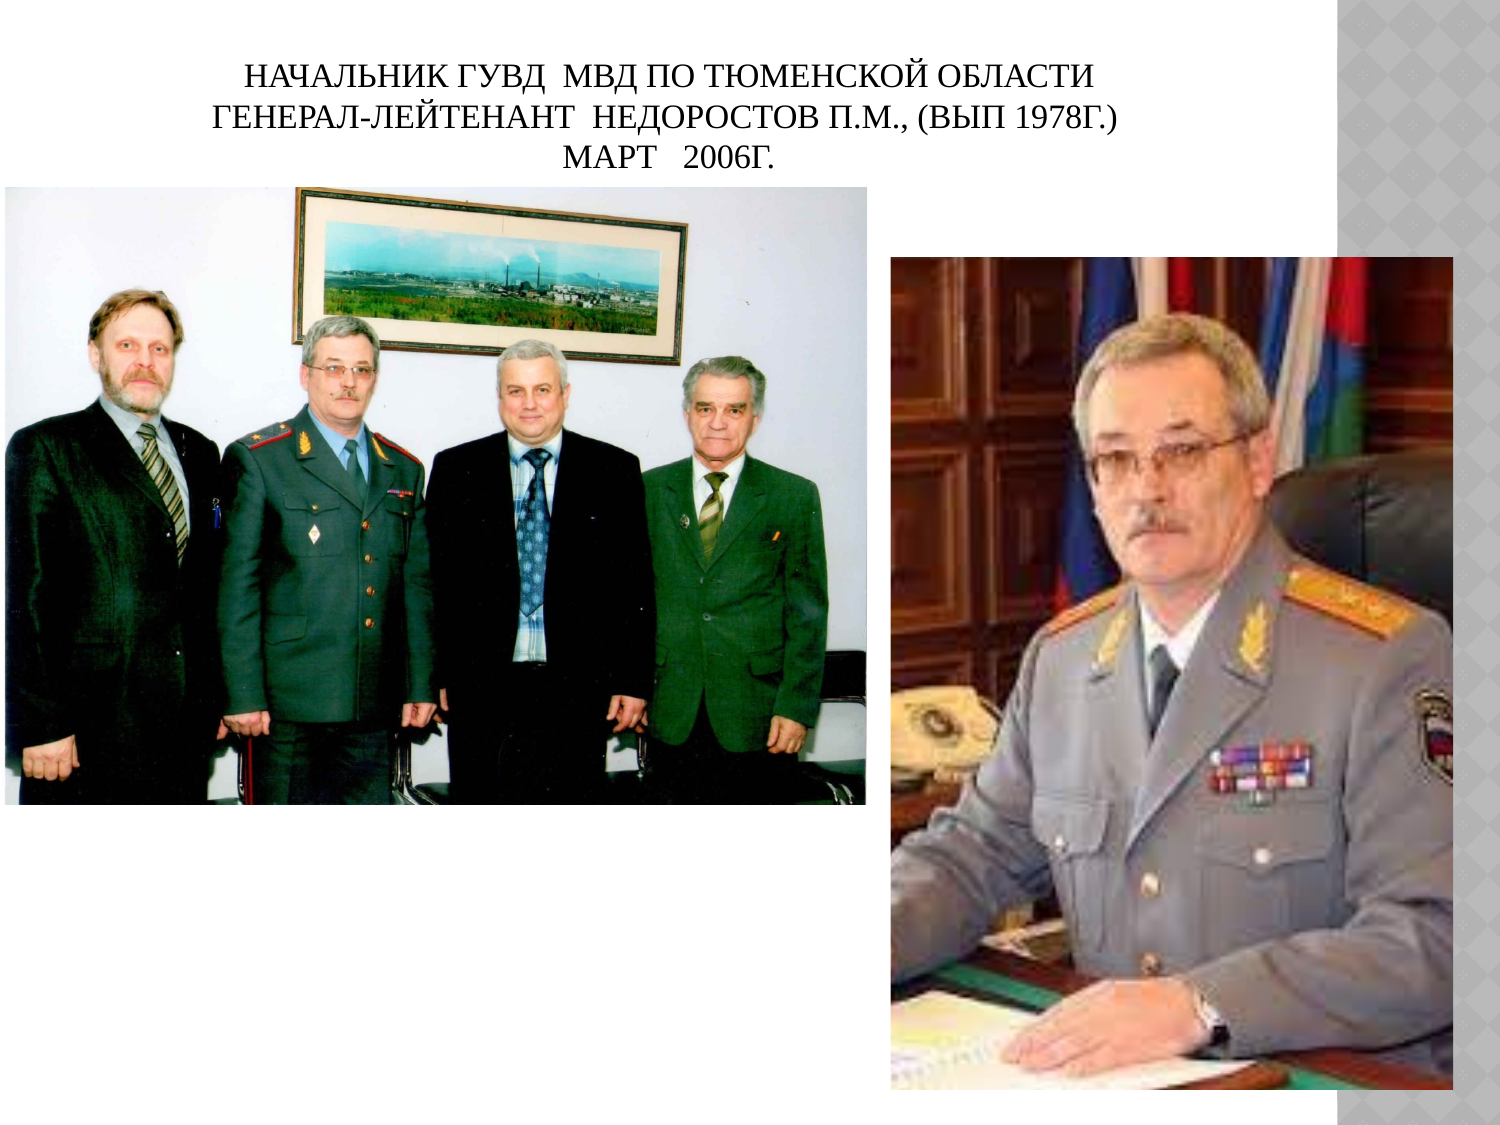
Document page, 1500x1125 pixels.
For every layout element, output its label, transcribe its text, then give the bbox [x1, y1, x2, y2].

title Начальник ГУВД МВД по Тюменской области генерал-лейтенант Недоростов П.М., (вып 1978г.) март 2006г. [75, 52, 1263, 176]
picture [890, 257, 1454, 1091]
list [0, 187, 868, 806]
